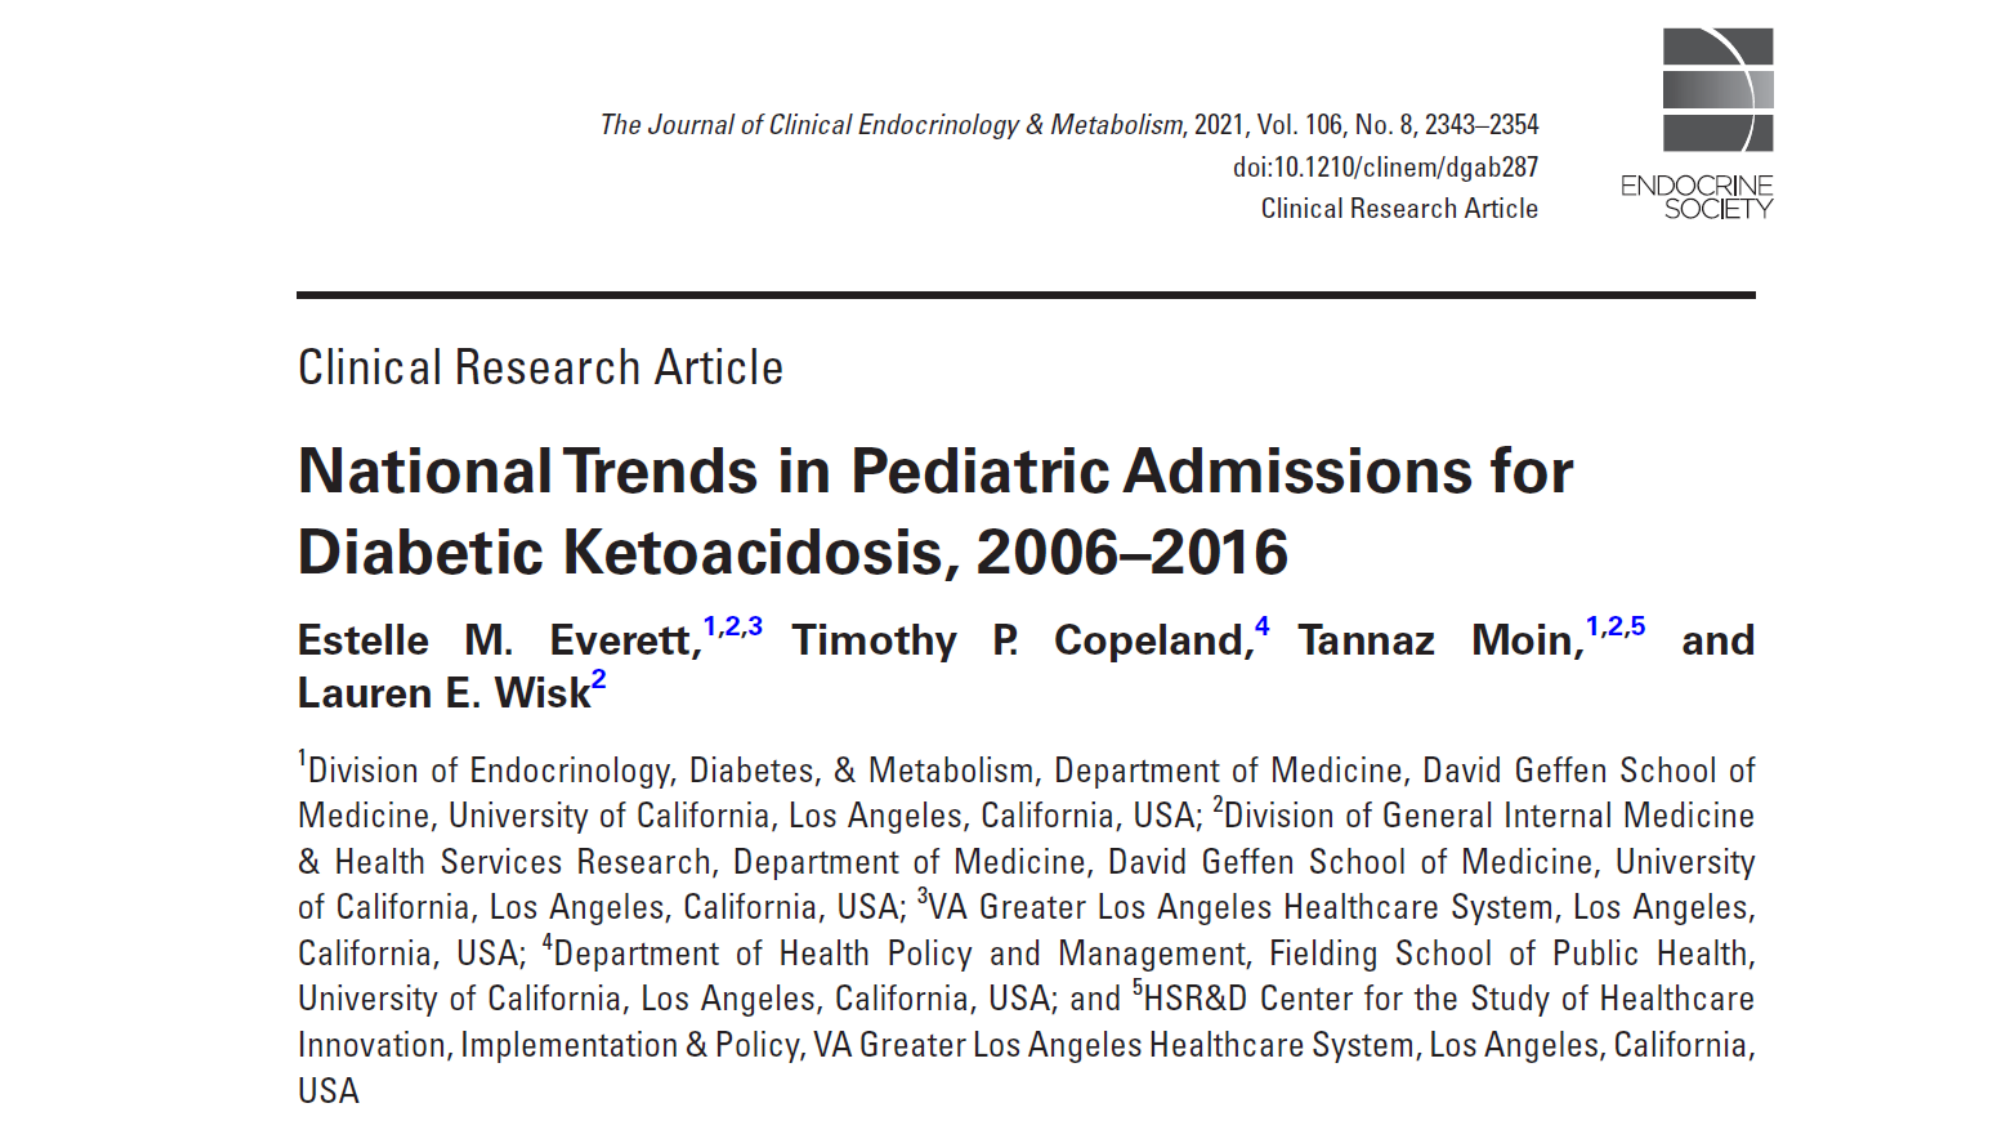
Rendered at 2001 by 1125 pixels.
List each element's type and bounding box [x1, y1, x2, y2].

picture [213, 0, 1787, 1125]
